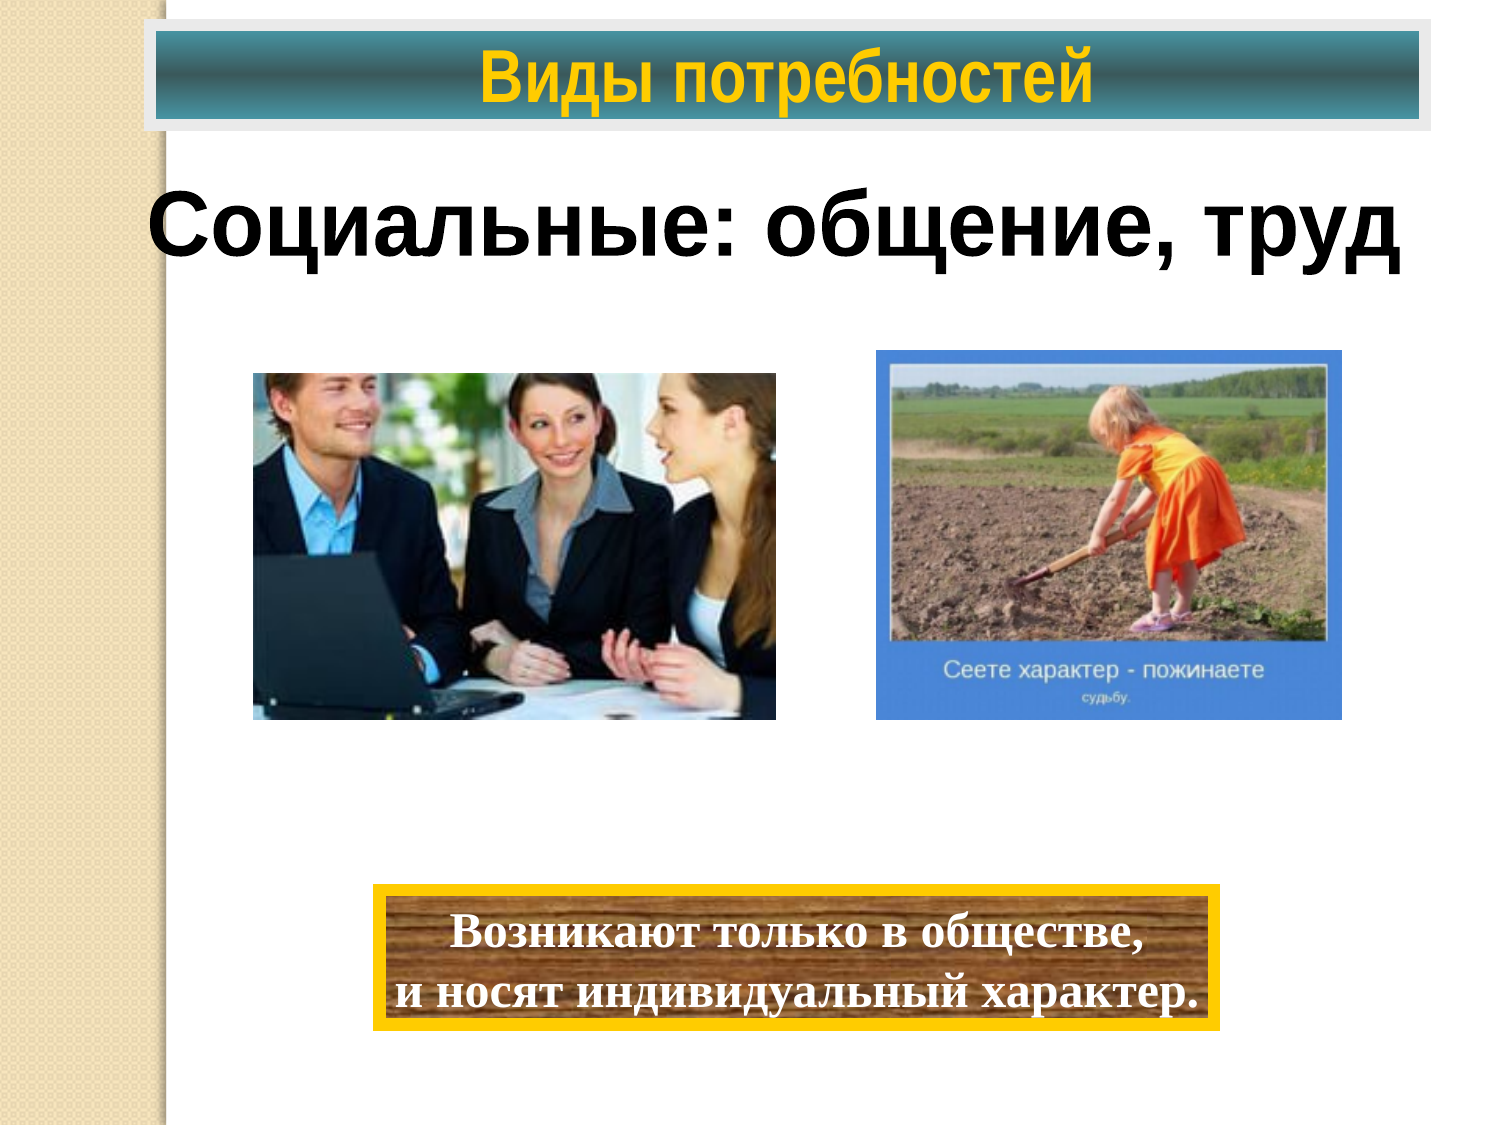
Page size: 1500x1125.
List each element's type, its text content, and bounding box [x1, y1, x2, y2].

text_box Виды потребностей [149, 24, 1425, 125]
picture [253, 373, 776, 720]
text_box Возникают только в обществе, и носят индивидуальный характер. [379, 890, 1215, 1025]
picture [875, 350, 1343, 720]
